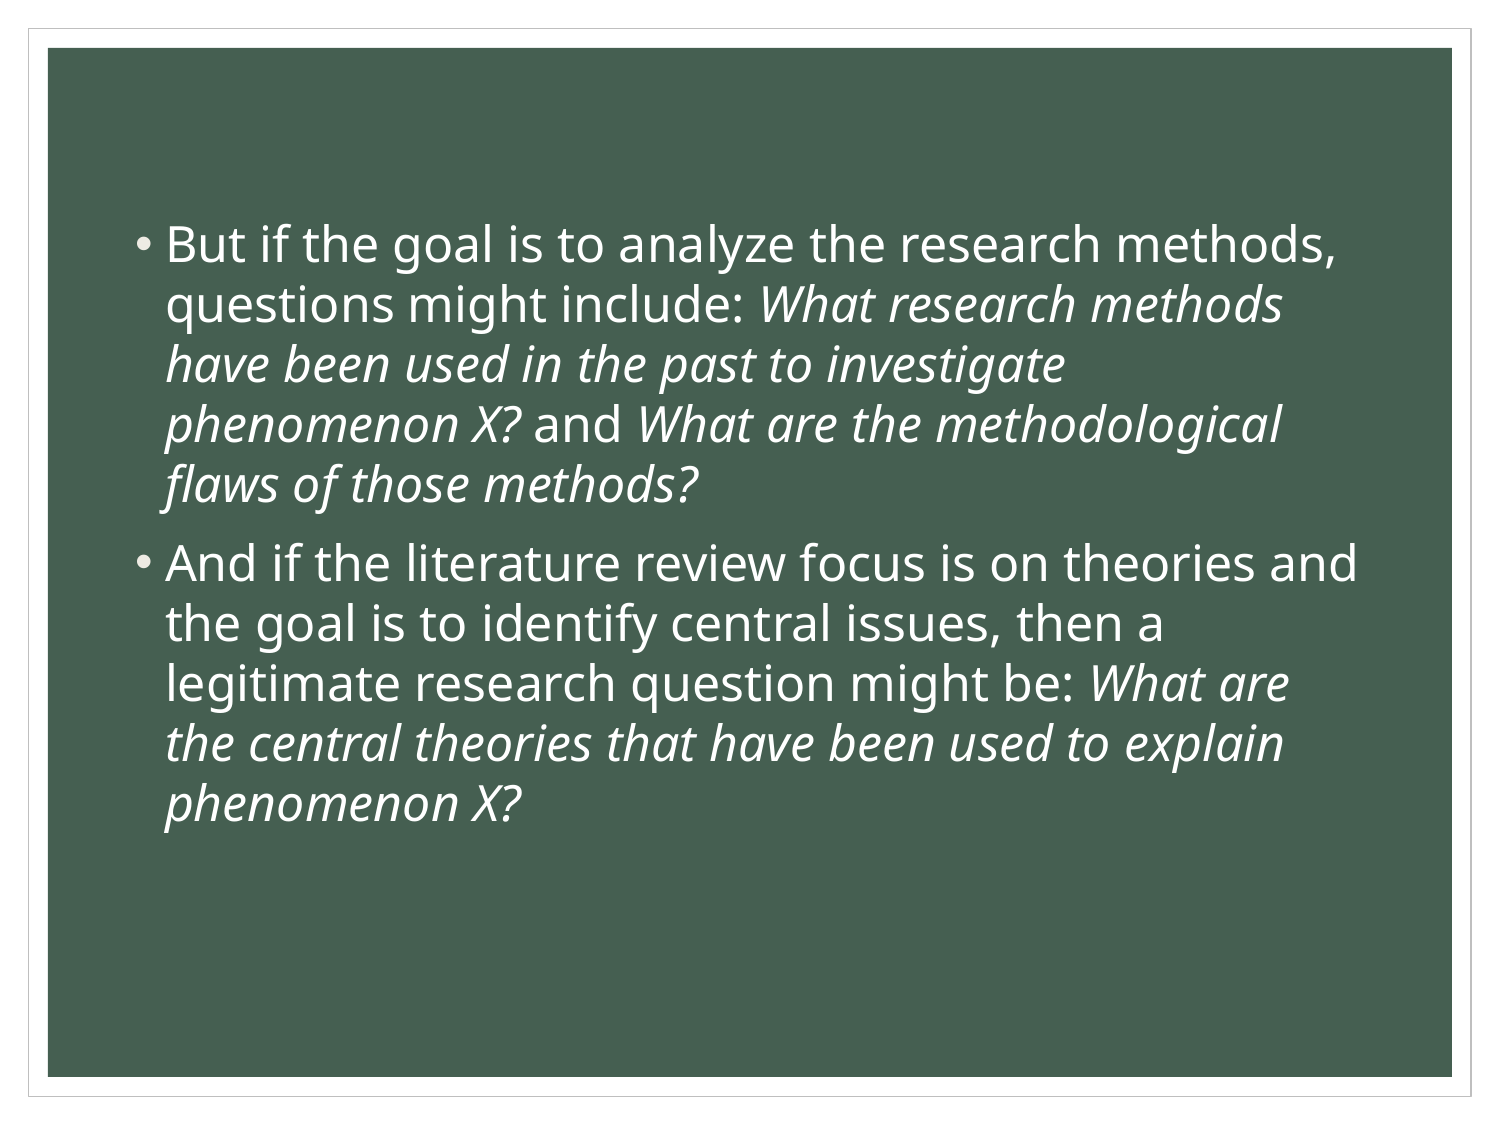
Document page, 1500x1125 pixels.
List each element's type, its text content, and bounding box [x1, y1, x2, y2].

list But if the goal is to analyze the research methods, questions might include: What research methods have been used in the past to investigate phenomenon X? and What are the methodological flaws of those methods? And if the literature review focus is on theories and the goal is to identify central issues, then a legitimate research question might be: What are the central theories that have been used to explain phenomenon X? [120, 205, 1380, 990]
